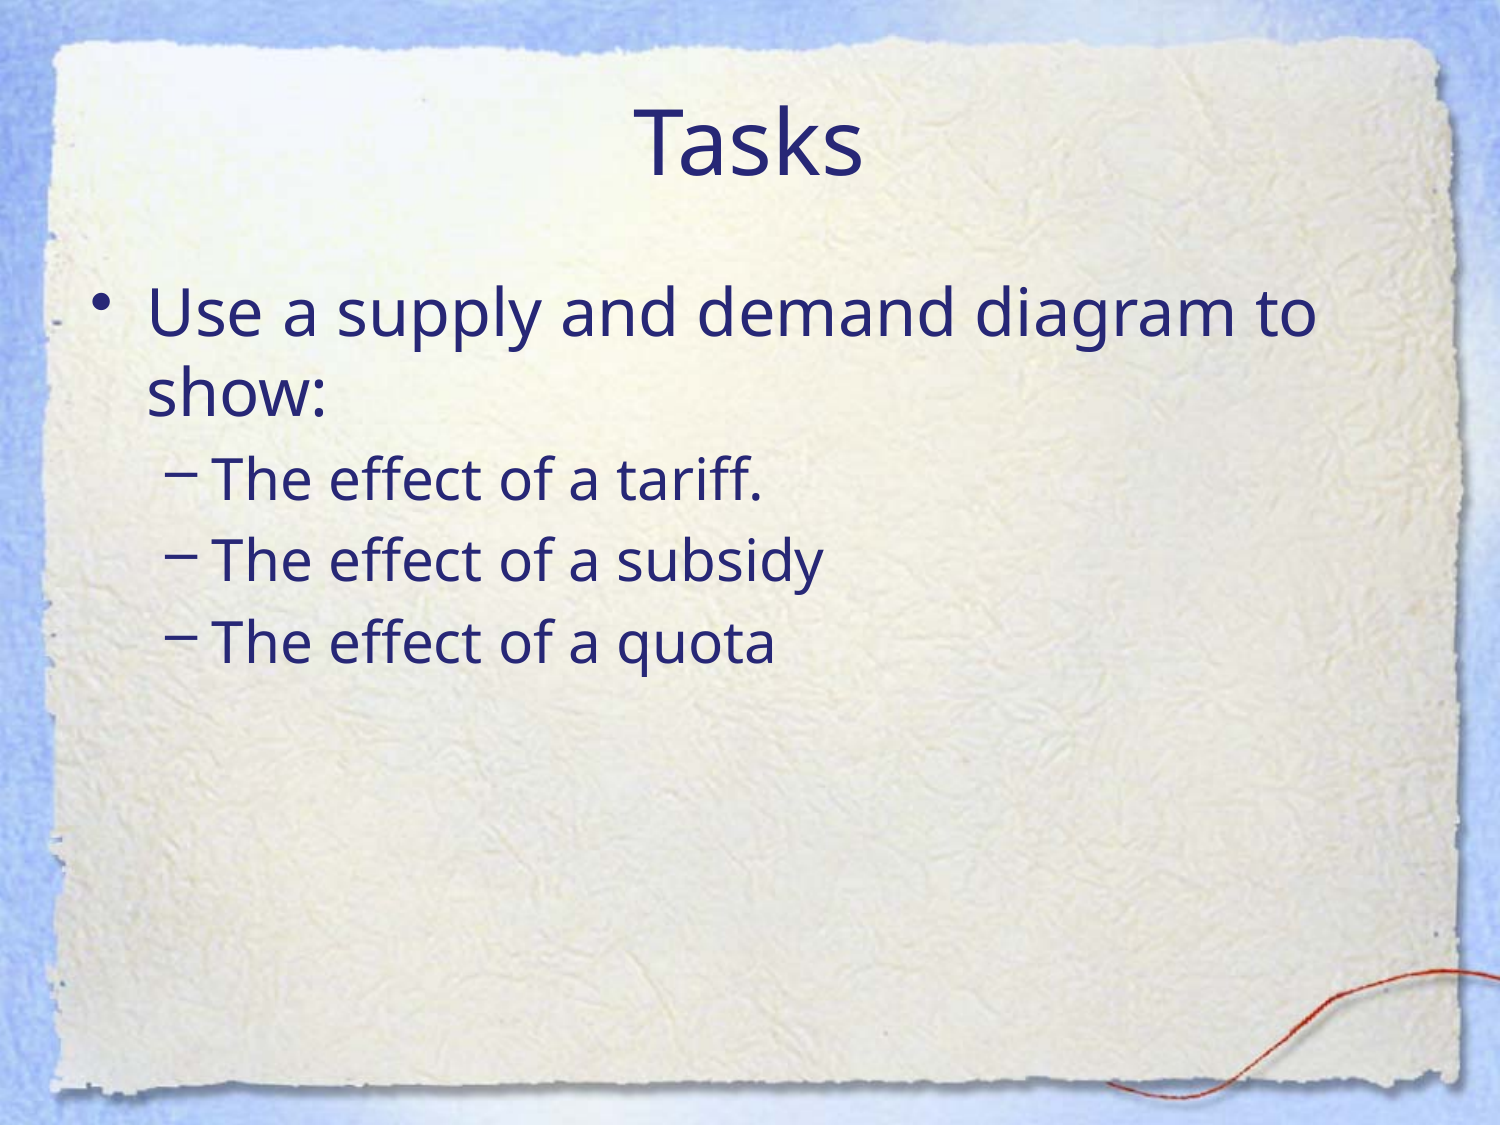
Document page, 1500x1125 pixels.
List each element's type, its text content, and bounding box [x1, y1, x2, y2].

picture [0, 0, 1500, 1125]
list Use a supply and demand diagram to show: The effect of a tariff. The effect of a subsidy The effect of a quota [74, 262, 1426, 1006]
title Tasks [74, 44, 1426, 233]
